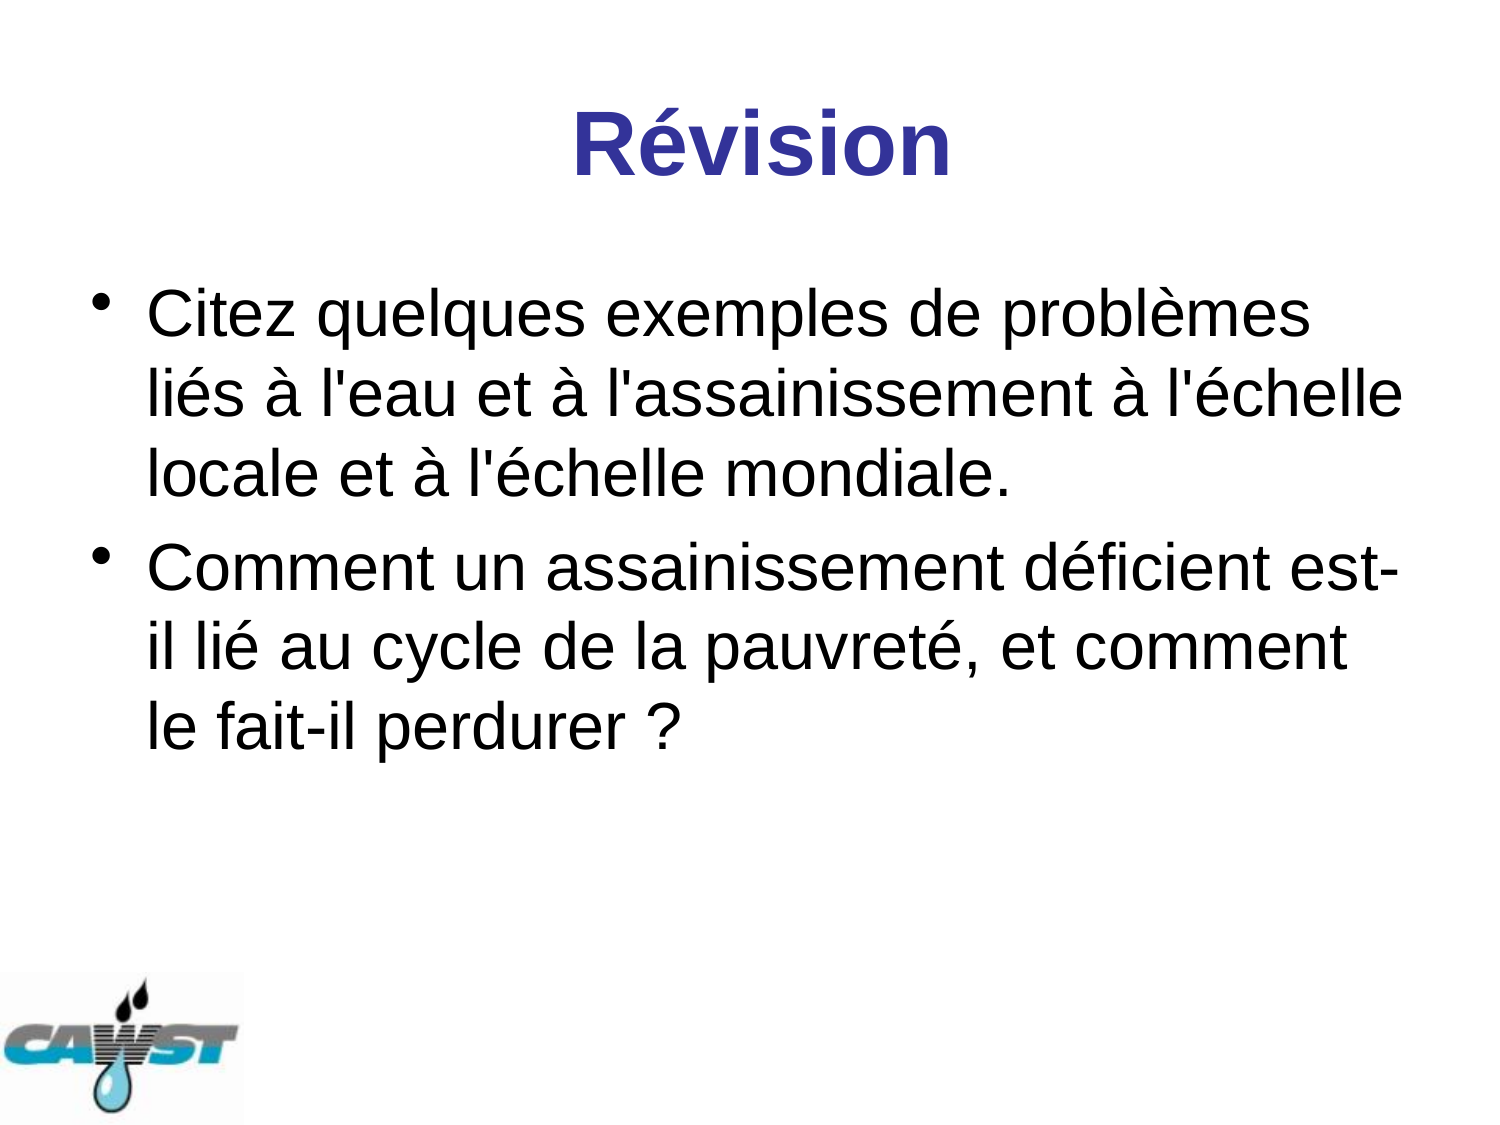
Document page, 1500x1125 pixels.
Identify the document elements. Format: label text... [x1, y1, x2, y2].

picture [0, 972, 245, 1125]
list Citez quelques exemples de problèmes liés à l'eau et à l'assainissement à l'échelle locale et à l'échelle mondiale. Comment un assainissement déficient est-il lié au cycle de la pauvreté, et comment le fait-il perdurer ? [75, 262, 1425, 1005]
title Révision [75, 45, 1425, 233]
